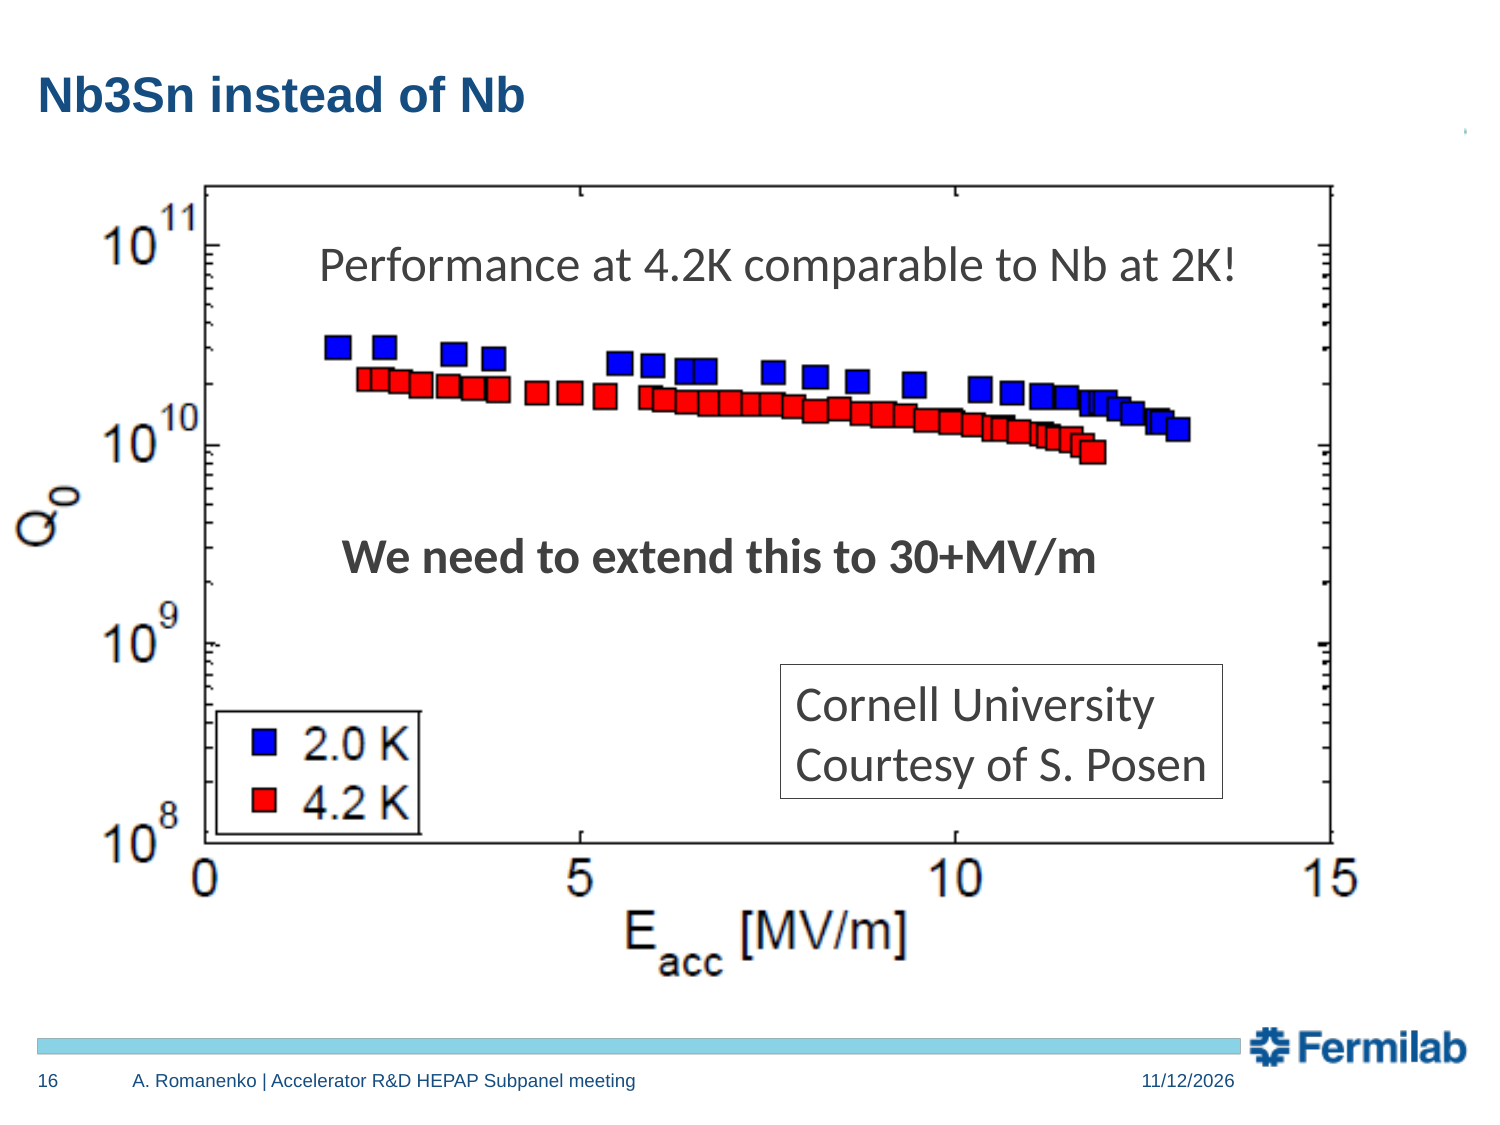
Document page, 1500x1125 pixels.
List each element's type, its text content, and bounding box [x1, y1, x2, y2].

picture [0, 122, 1464, 986]
title Nb3Sn instead of Nb [37, 17, 1463, 121]
footer A. Romanenko | Accelerator R&D HEPAP Subpanel meeting [132, 1068, 1014, 1109]
slide_number 16 [37, 1068, 111, 1109]
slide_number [1058, 1068, 1235, 1109]
